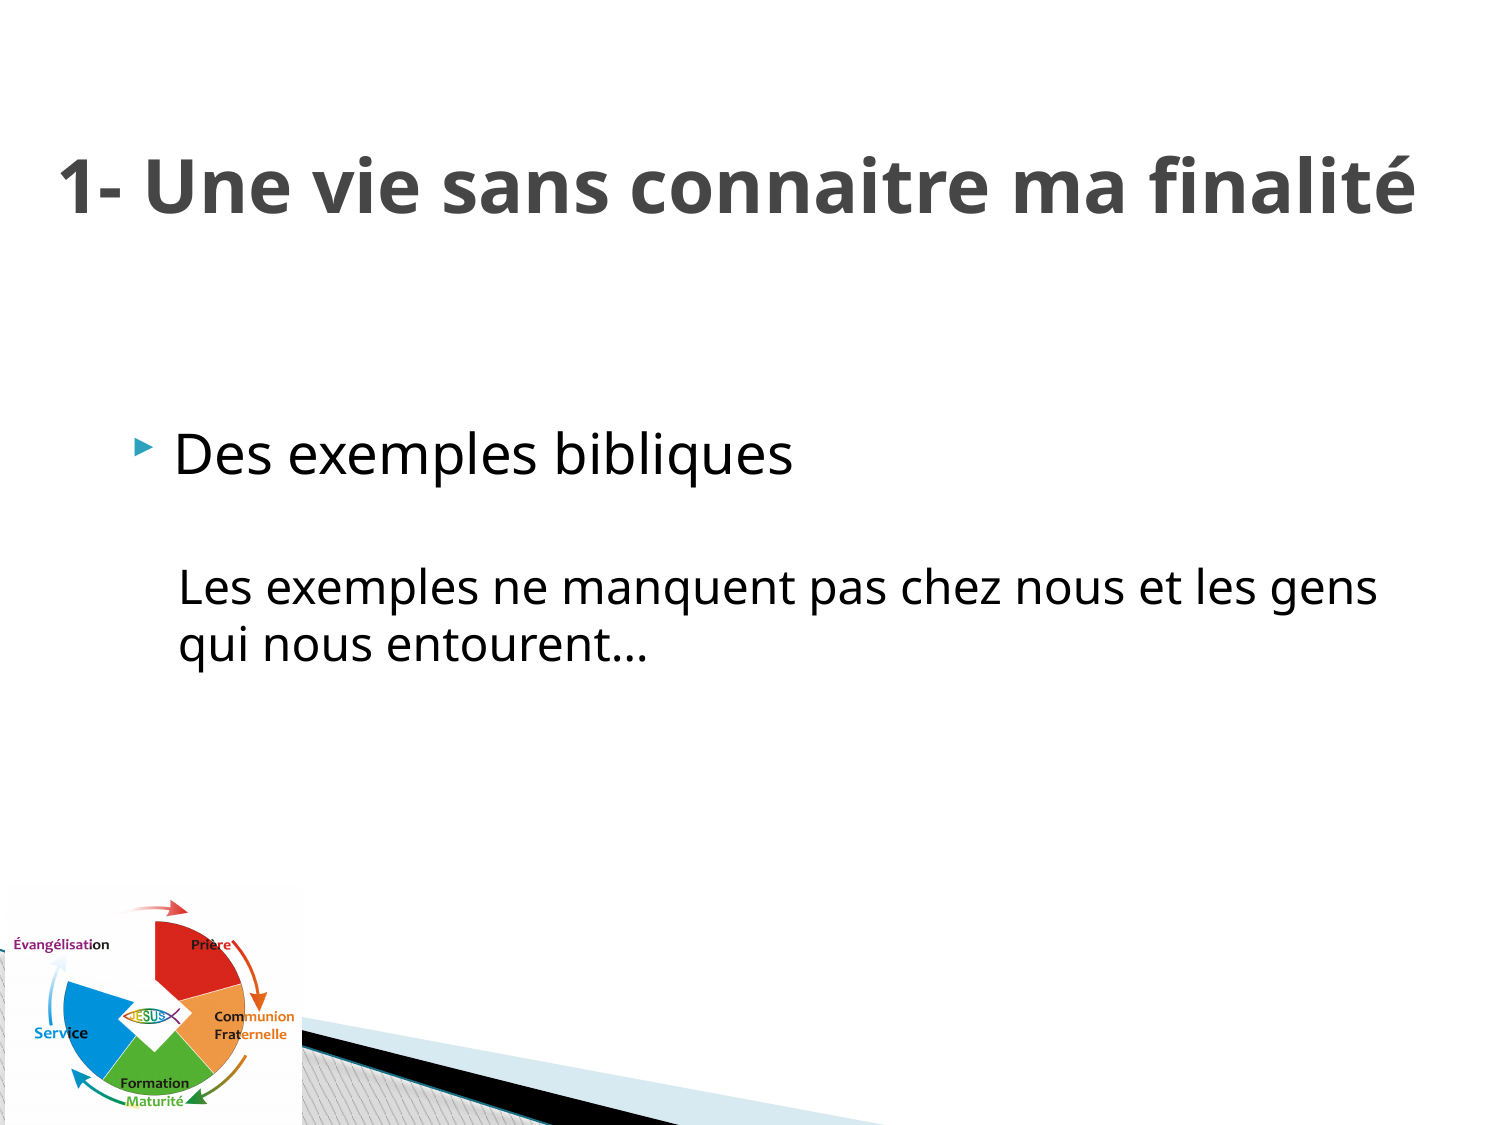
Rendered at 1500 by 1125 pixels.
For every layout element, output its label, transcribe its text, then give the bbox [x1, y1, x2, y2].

list Des exemples bibliques Les exemples ne manquent pas chez nous et les gens qui nous entourent… [98, 410, 1447, 882]
title 1- Une vie sans connaitre ma finalité [41, 90, 1467, 278]
picture [5, 884, 302, 1125]
